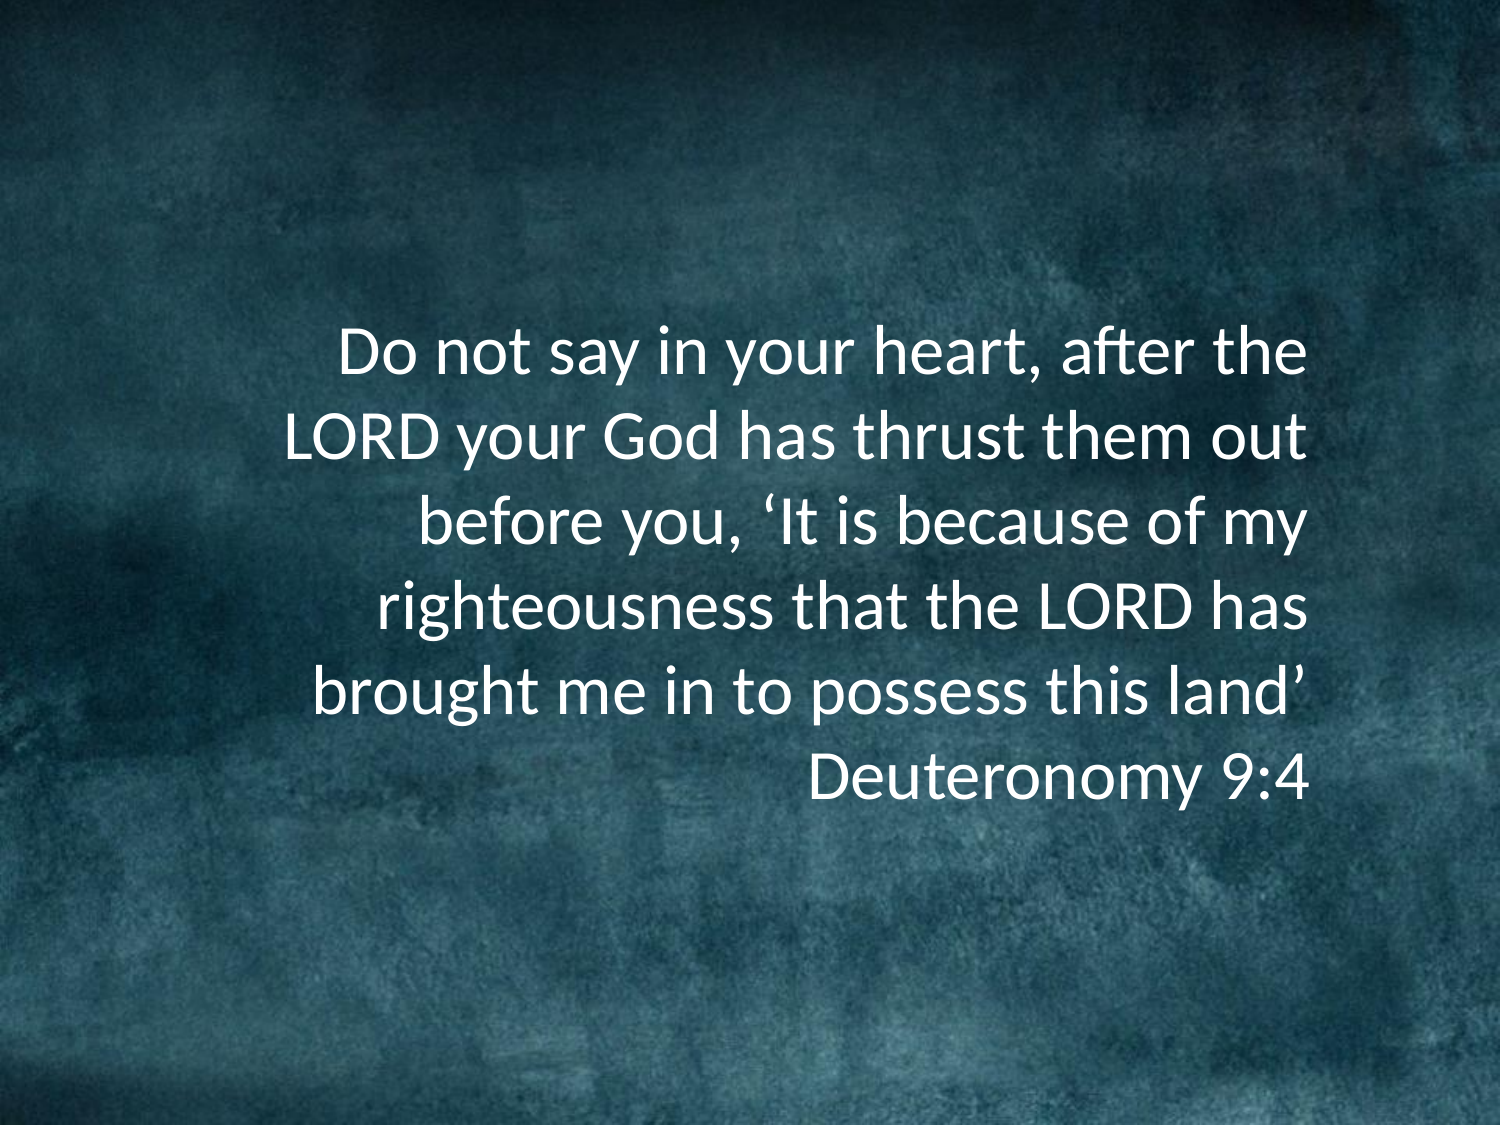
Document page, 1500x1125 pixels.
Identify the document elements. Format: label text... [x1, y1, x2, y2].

text_box Do not say in your heart, after the LORD your God has thrust them out before you, ‘It is because of my righteousness that the LORD has brought me in to possess this land’ Deuteronomy 9:4 [177, 296, 1325, 821]
picture [0, 0, 1500, 1125]
